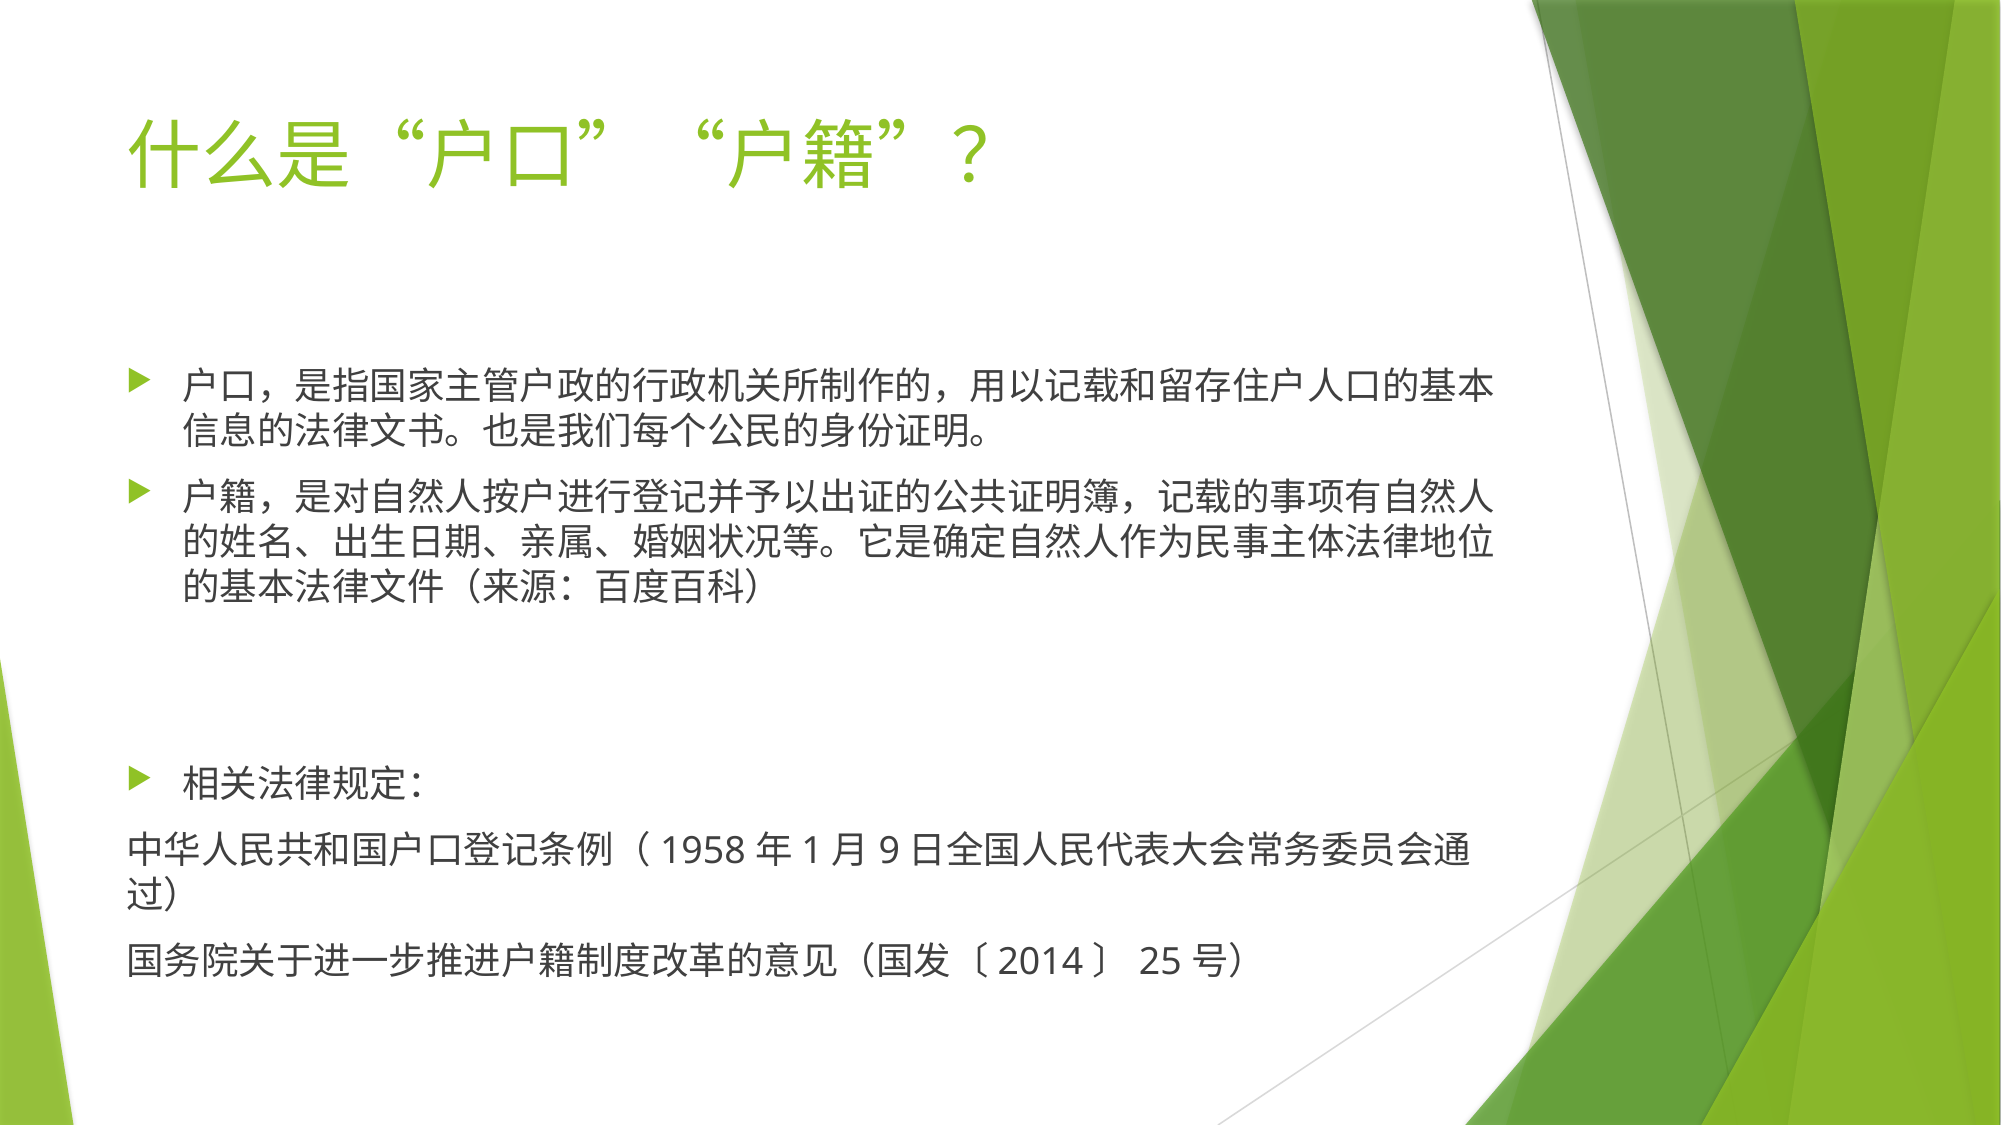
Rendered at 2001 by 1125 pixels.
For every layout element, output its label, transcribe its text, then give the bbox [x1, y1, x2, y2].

list 户口，是指国家主管户政的行政机关所制作的，用以记载和留存住户人口的基本信息的法律文书。也是我们每个公民的身份证明。 户籍，是对自然人按户进行登记并予以出证的公共证明簿，记载的事项有自然人的姓名、出生日期、亲属、婚姻状况等。它是确定自然人作为民事主体法律地位的基本法律文件（来源：百度百科） 相关法律规定： 中华人民共和国户口登记条例（1958年1月9日全国人民代表大会常务委员会通过） 国务院关于进一步推进户籍制度改革的意见（国发〔2014〕25号） [111, 354, 1522, 992]
title 什么是“户口”“户籍”？ [111, 99, 1522, 317]
